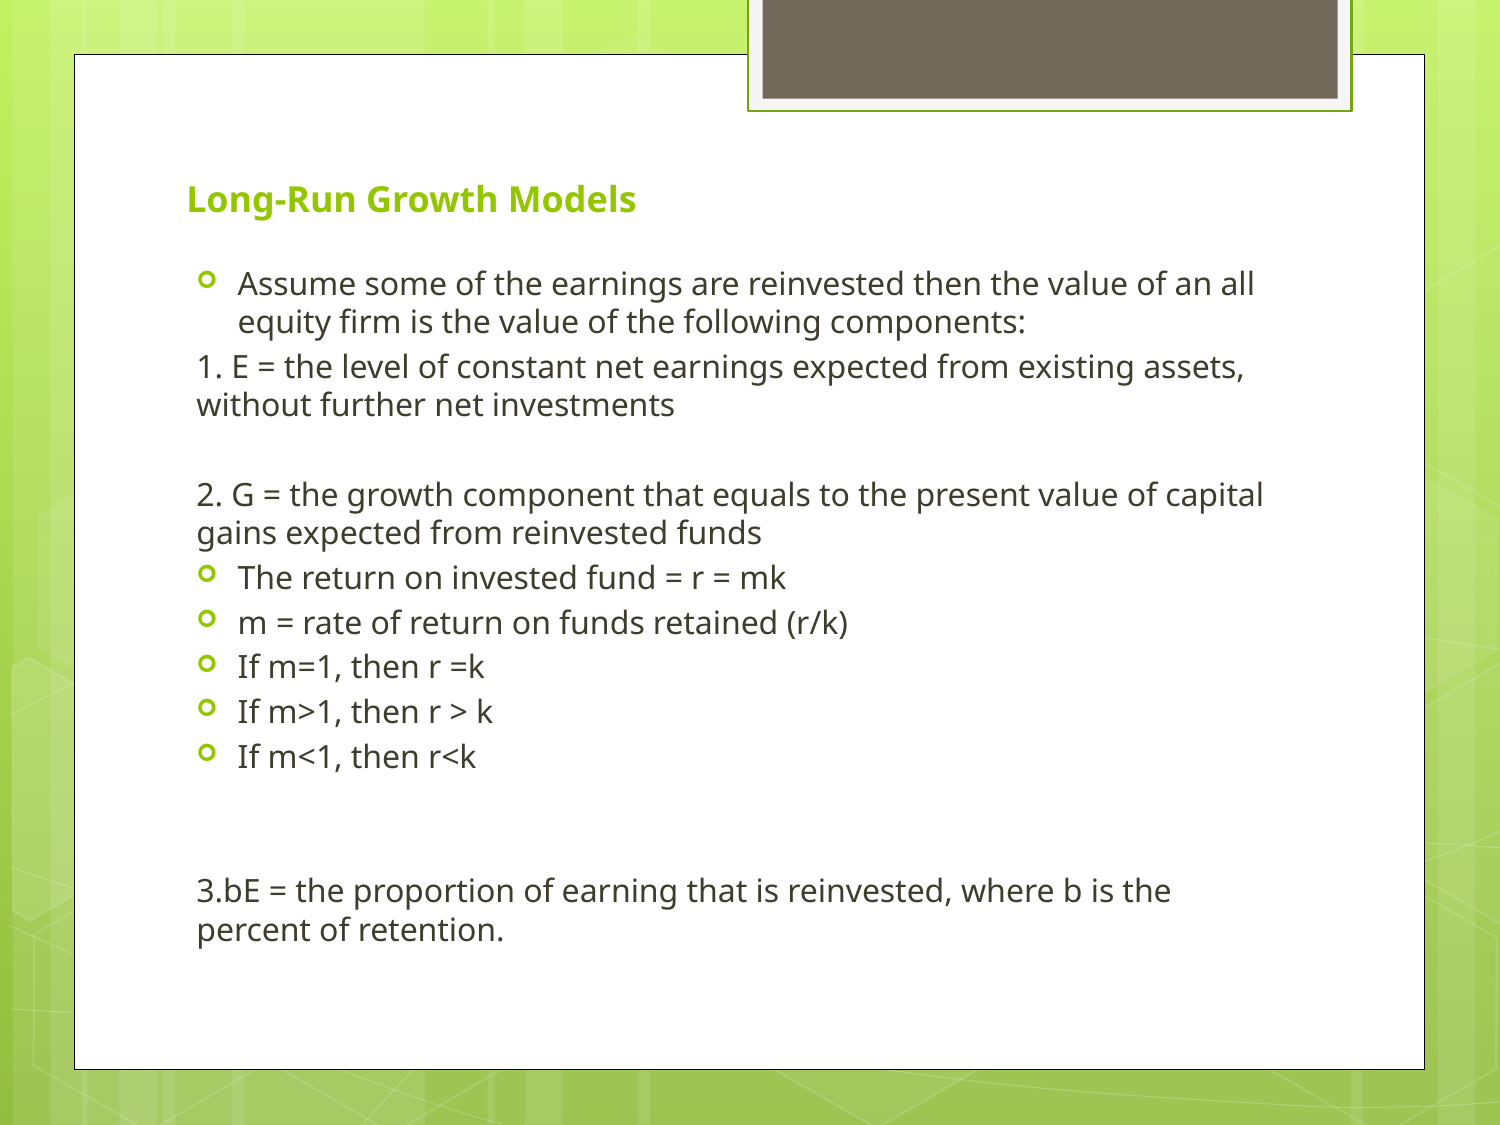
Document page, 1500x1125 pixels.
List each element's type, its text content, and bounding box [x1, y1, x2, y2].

title Long-Run Growth Models [171, 168, 1324, 227]
list Assume some of the earnings are reinvested then the value of an all equity firm is the value of the following components: 1. E = the level of constant net earnings expected from existing assets, without further net investments 2. G = the growth component that equals to the present value of capital gains expected from reinvested funds The return on invested fund = r = mk m = rate of return on funds retained (r/k) If m=1, then r =k If m>1, then r > k If m<1, then r<k 3.bE = the proportion of earning that is reinvested, where b is the percent of retention. [171, 255, 1283, 957]
